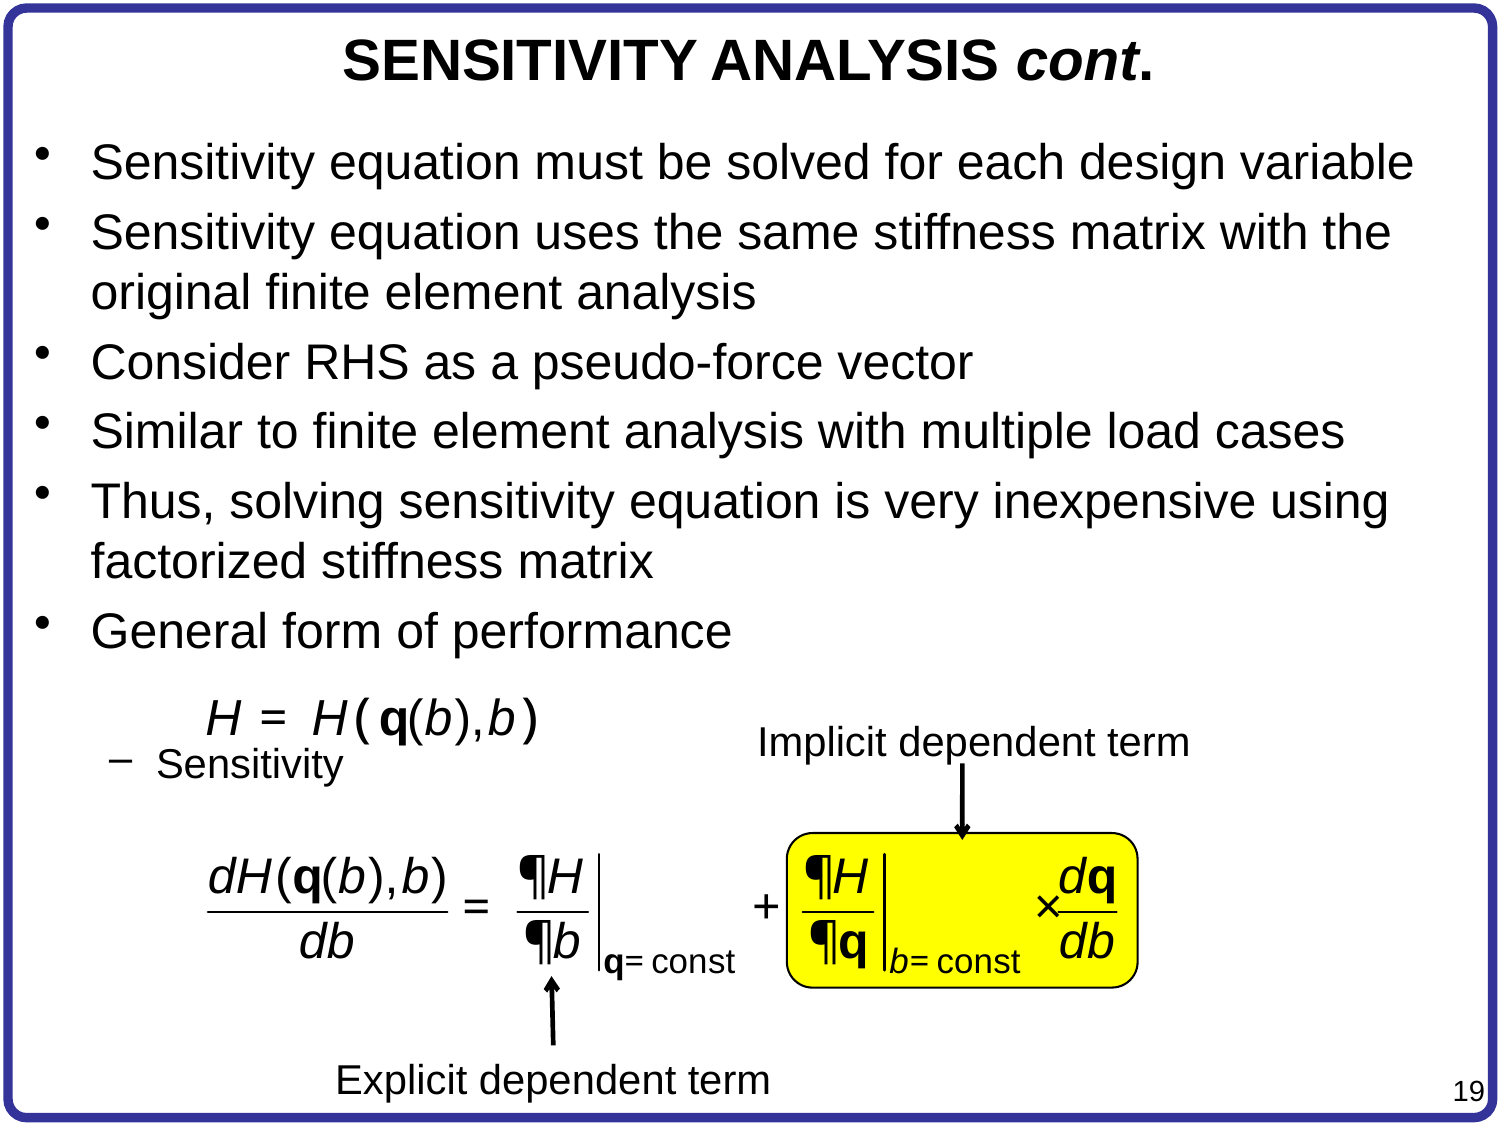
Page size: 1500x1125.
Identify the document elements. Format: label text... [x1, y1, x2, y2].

text_box Implicit dependent term [742, 706, 1206, 772]
list Sensitivity equation must be solved for each design variable Sensitivity equation uses the same stiffness matrix with the original finite element analysis Consider RHS as a pseudo-force vector Similar to finite element analysis with multiple load cases Thus, solving sensitivity equation is very inexpensive using factorized stiffness matrix General form of performance Sensitivity [18, 121, 1481, 1012]
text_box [203, 690, 542, 755]
text_box Explicit dependent term [320, 1045, 787, 1111]
title SENSITIVITY ANALYSIS cont. [6, 7, 1492, 106]
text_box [203, 849, 1122, 988]
